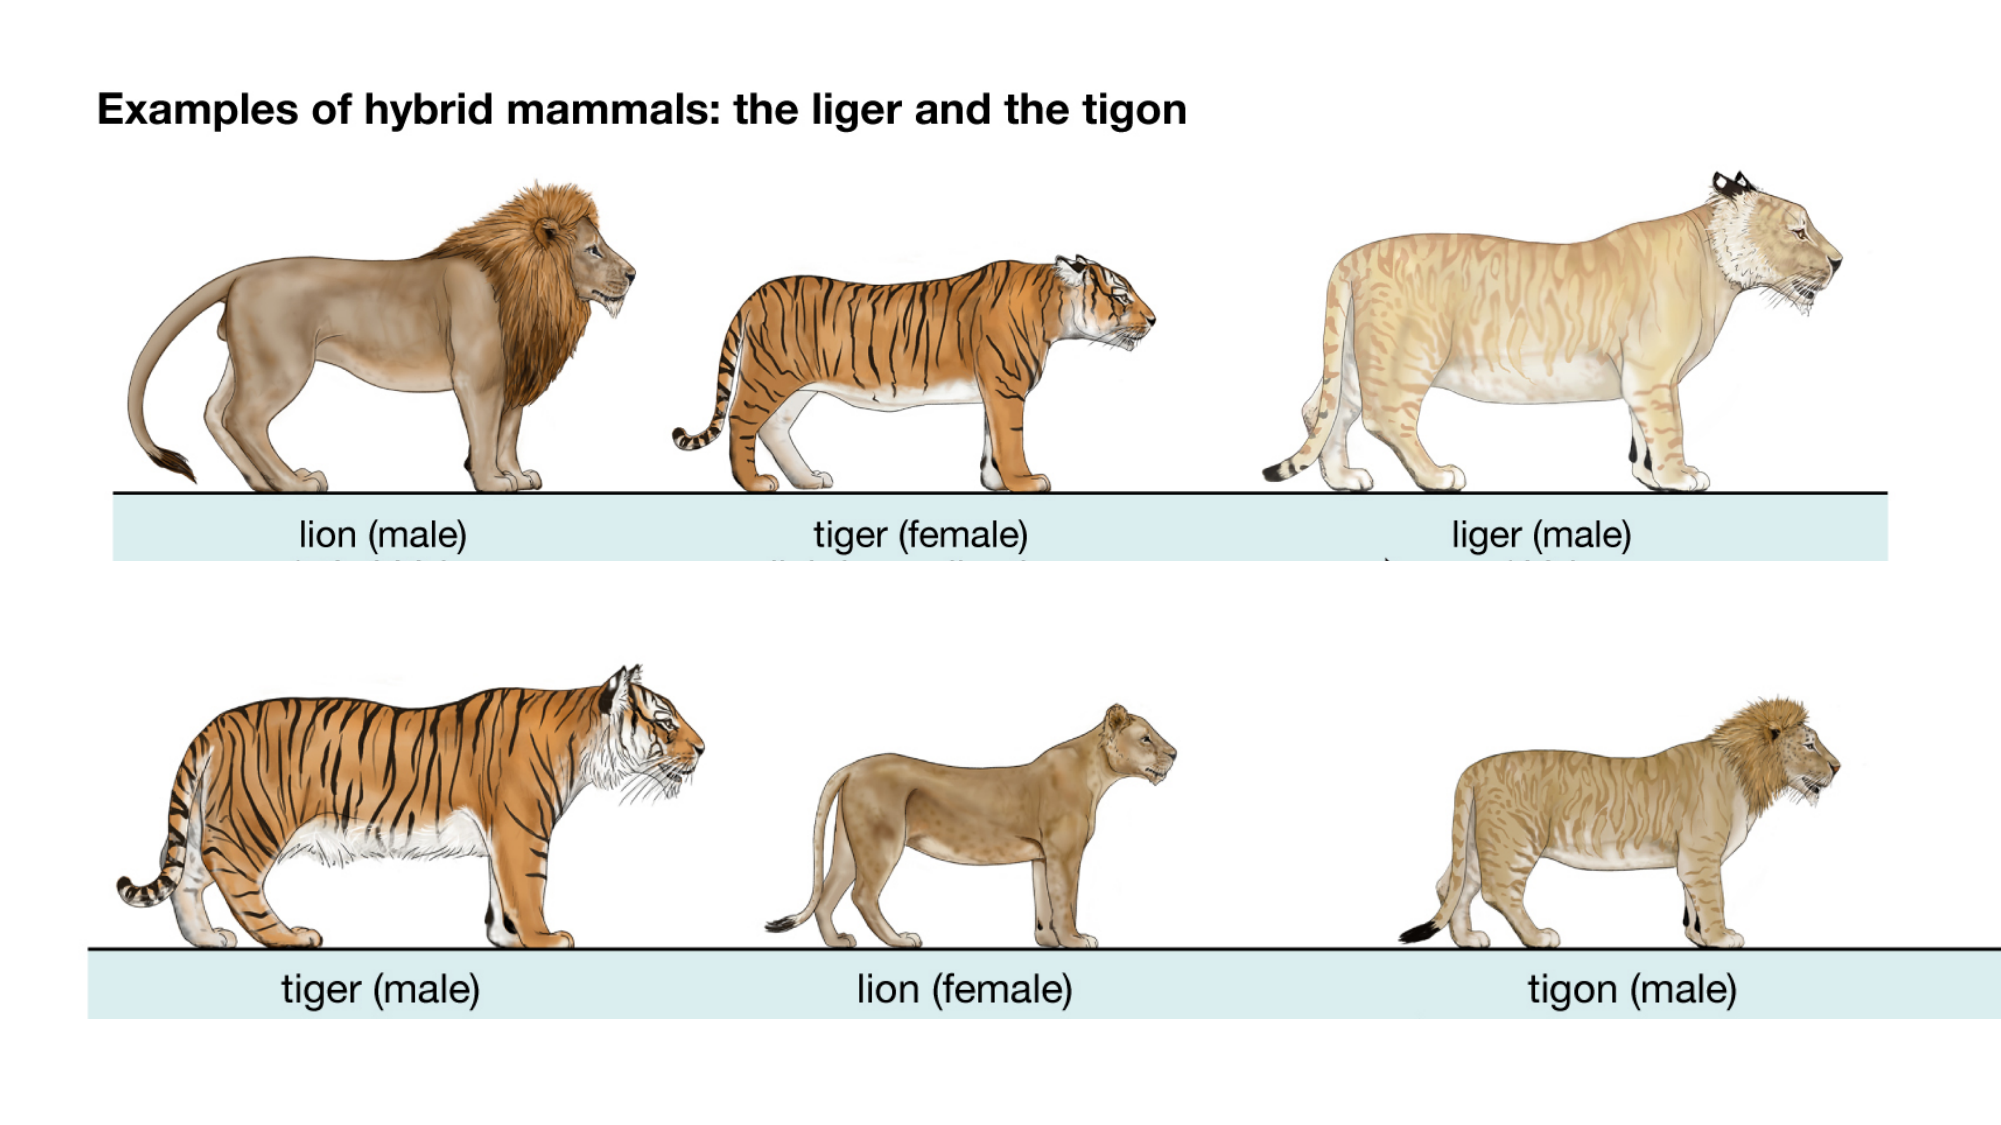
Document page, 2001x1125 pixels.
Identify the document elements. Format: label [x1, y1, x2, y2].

picture [66, 62, 1933, 561]
picture [38, 639, 2001, 1019]
